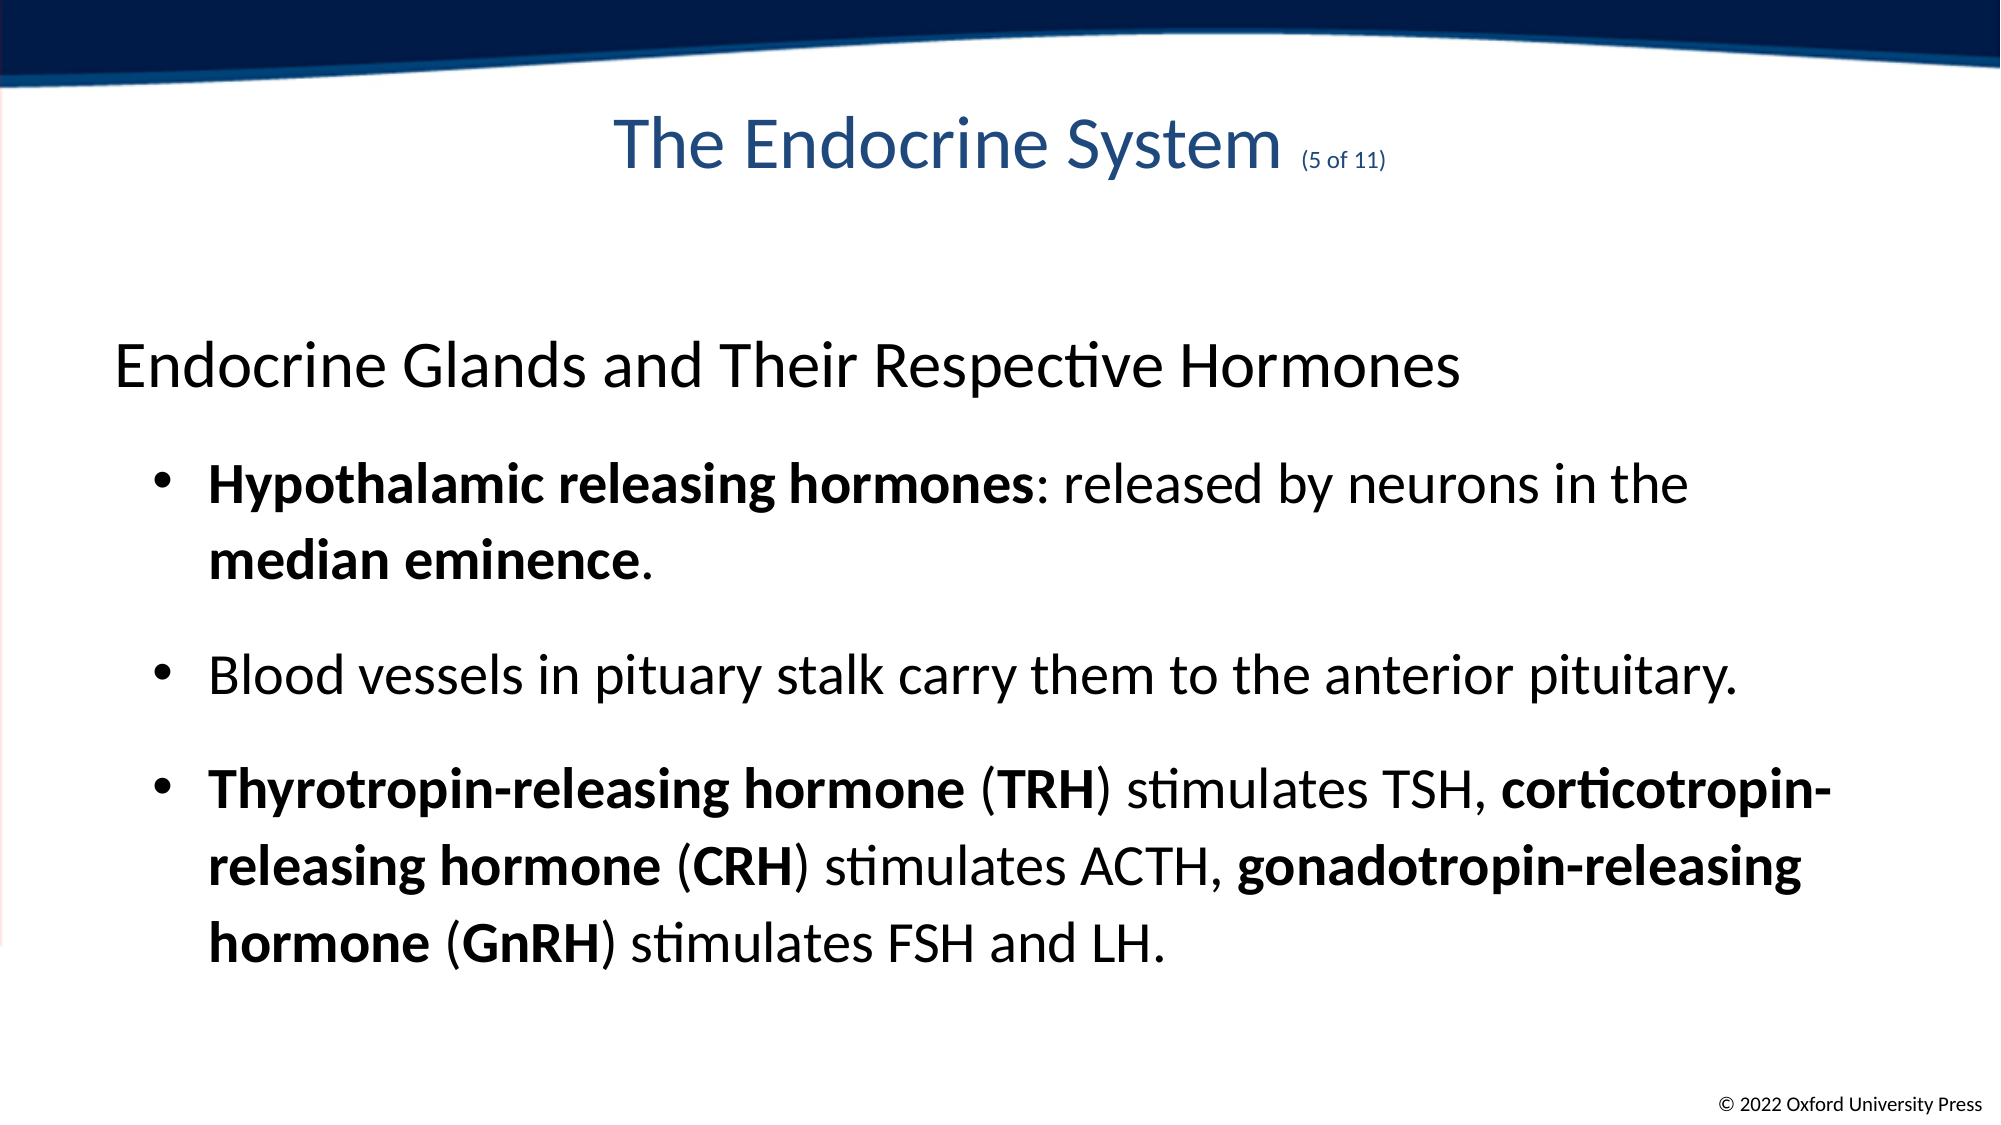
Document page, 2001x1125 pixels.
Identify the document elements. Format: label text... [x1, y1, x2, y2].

picture [0, 0, 2000, 1125]
title The Endocrine System (5 of 11) [99, 45, 1900, 233]
list Endocrine Glands and Their Respective Hormones Hypothalamic releasing hormones: released by neurons in the median eminence. Blood vessels in pituary stalk carry them to the anterior pituitary. Thyrotropin-releasing hormone (TRH) stimulates TSH, corticotropin-releasing hormone (CRH) stimulates ACTH, gonadotropin-releasing hormone (GnRH) stimulates FSH and LH. [99, 304, 1900, 1048]
